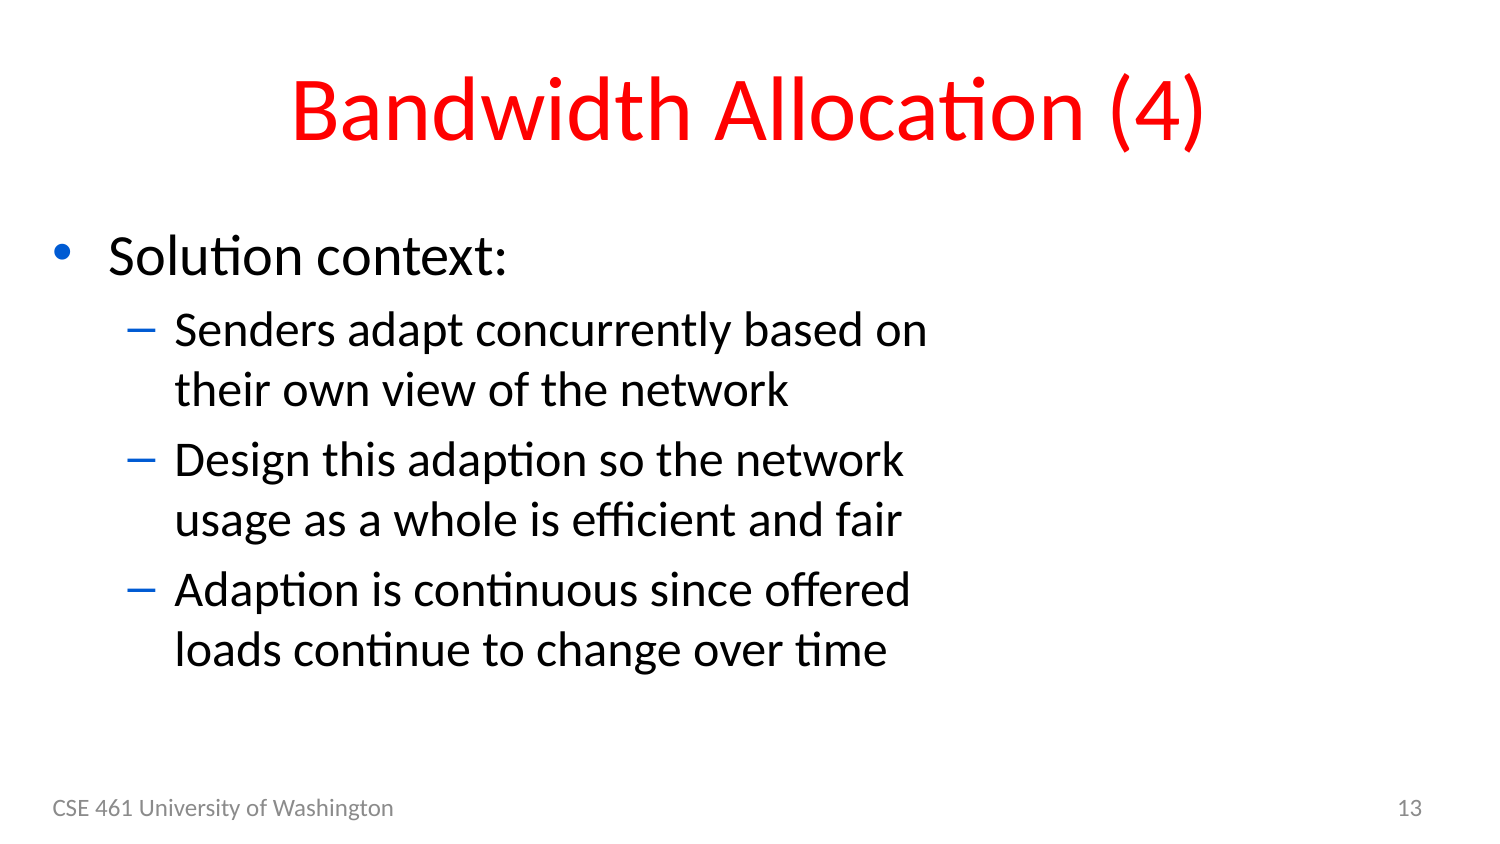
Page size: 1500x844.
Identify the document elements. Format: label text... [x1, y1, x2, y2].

footer CSE 461 University of Washington [37, 784, 513, 830]
slide_number 13 [1087, 784, 1438, 830]
title Bandwidth Allocation (4) [37, 33, 1463, 175]
list Solution context: Senders adapt concurrently based on their own view of the network Design this adaption so the network usage as a whole is efficient and fair Adaption is continuous since offered loads continue to change over time [37, 209, 975, 760]
